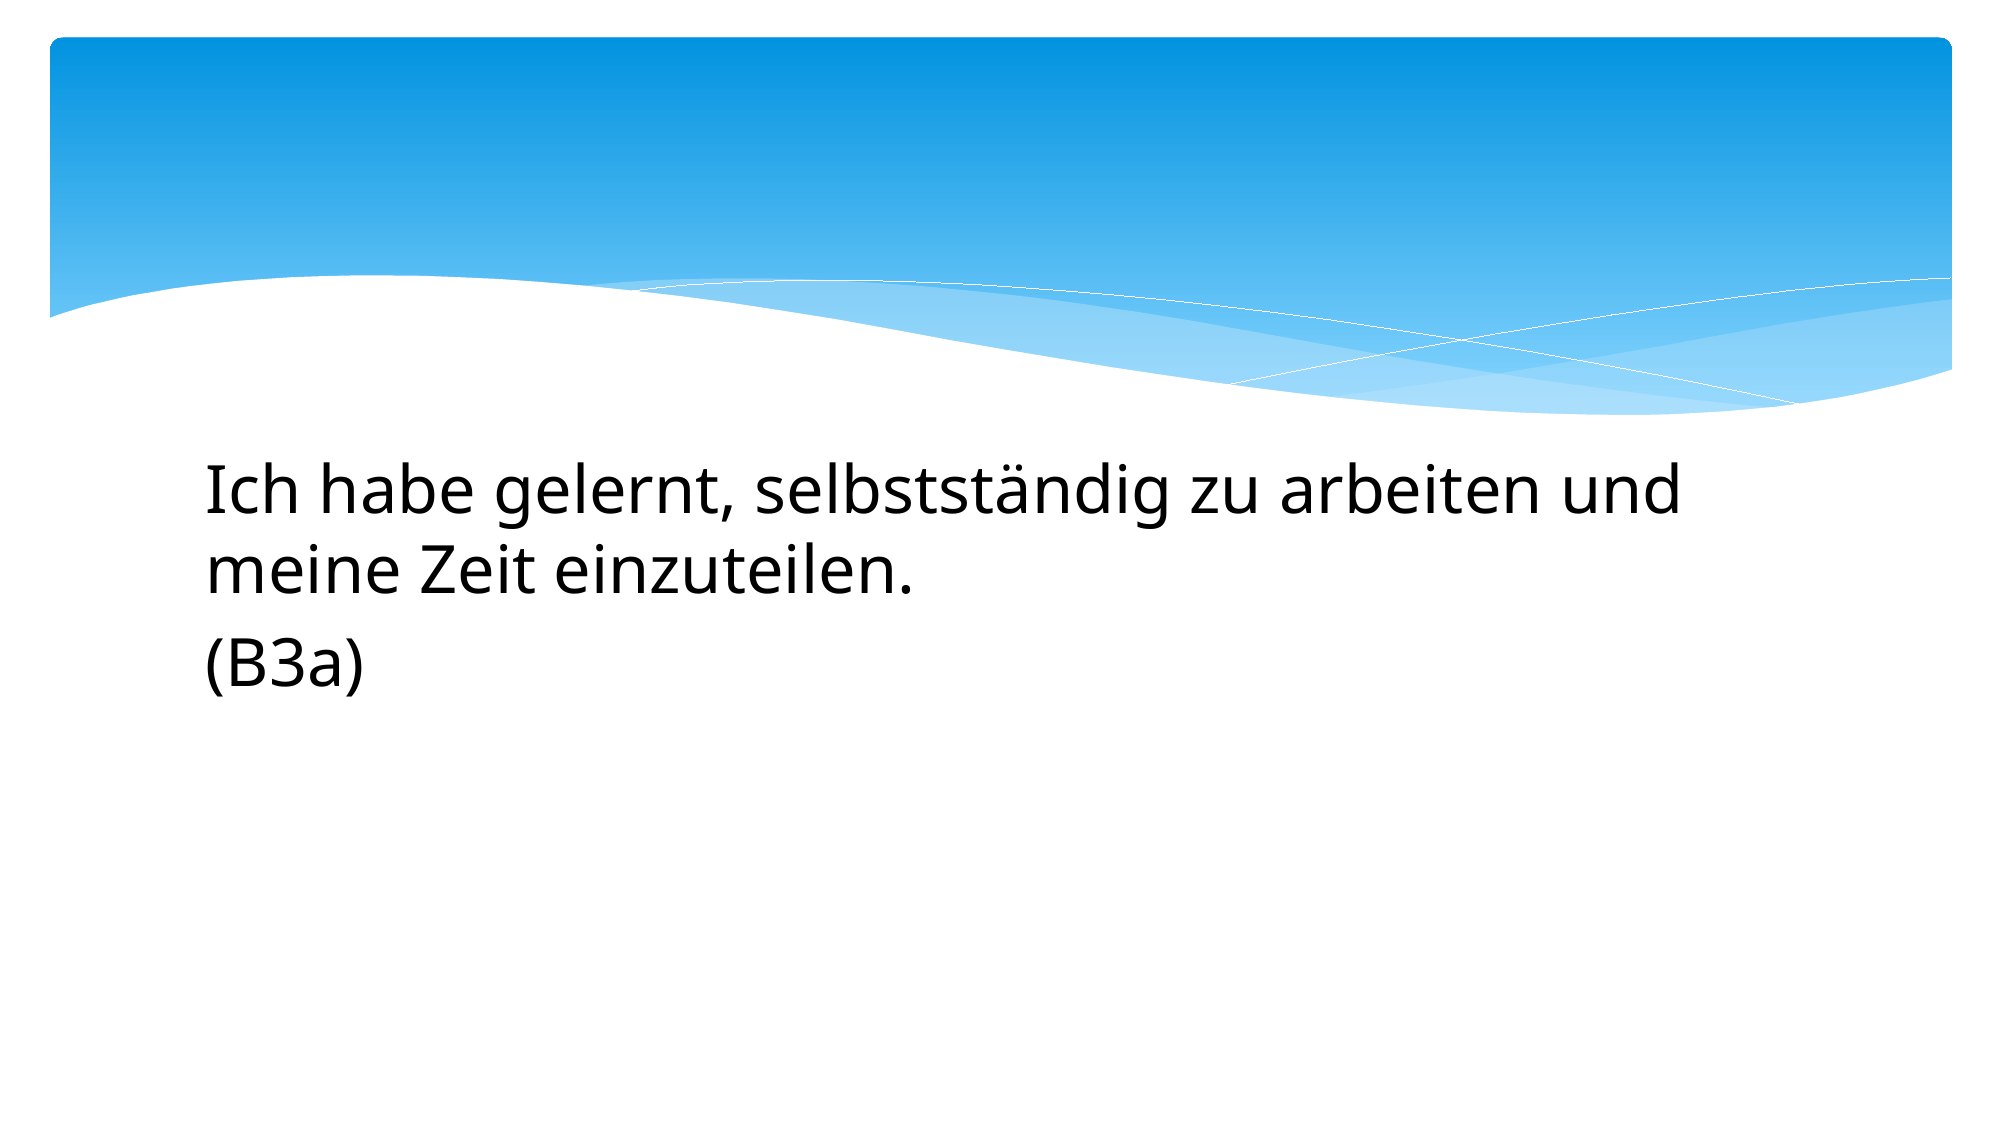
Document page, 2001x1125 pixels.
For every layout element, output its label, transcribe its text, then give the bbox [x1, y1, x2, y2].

list Ich habe gelernt, selbstständig zu arbeiten und meine Zeit einzuteilen. (B3a) [190, 438, 1812, 1005]
